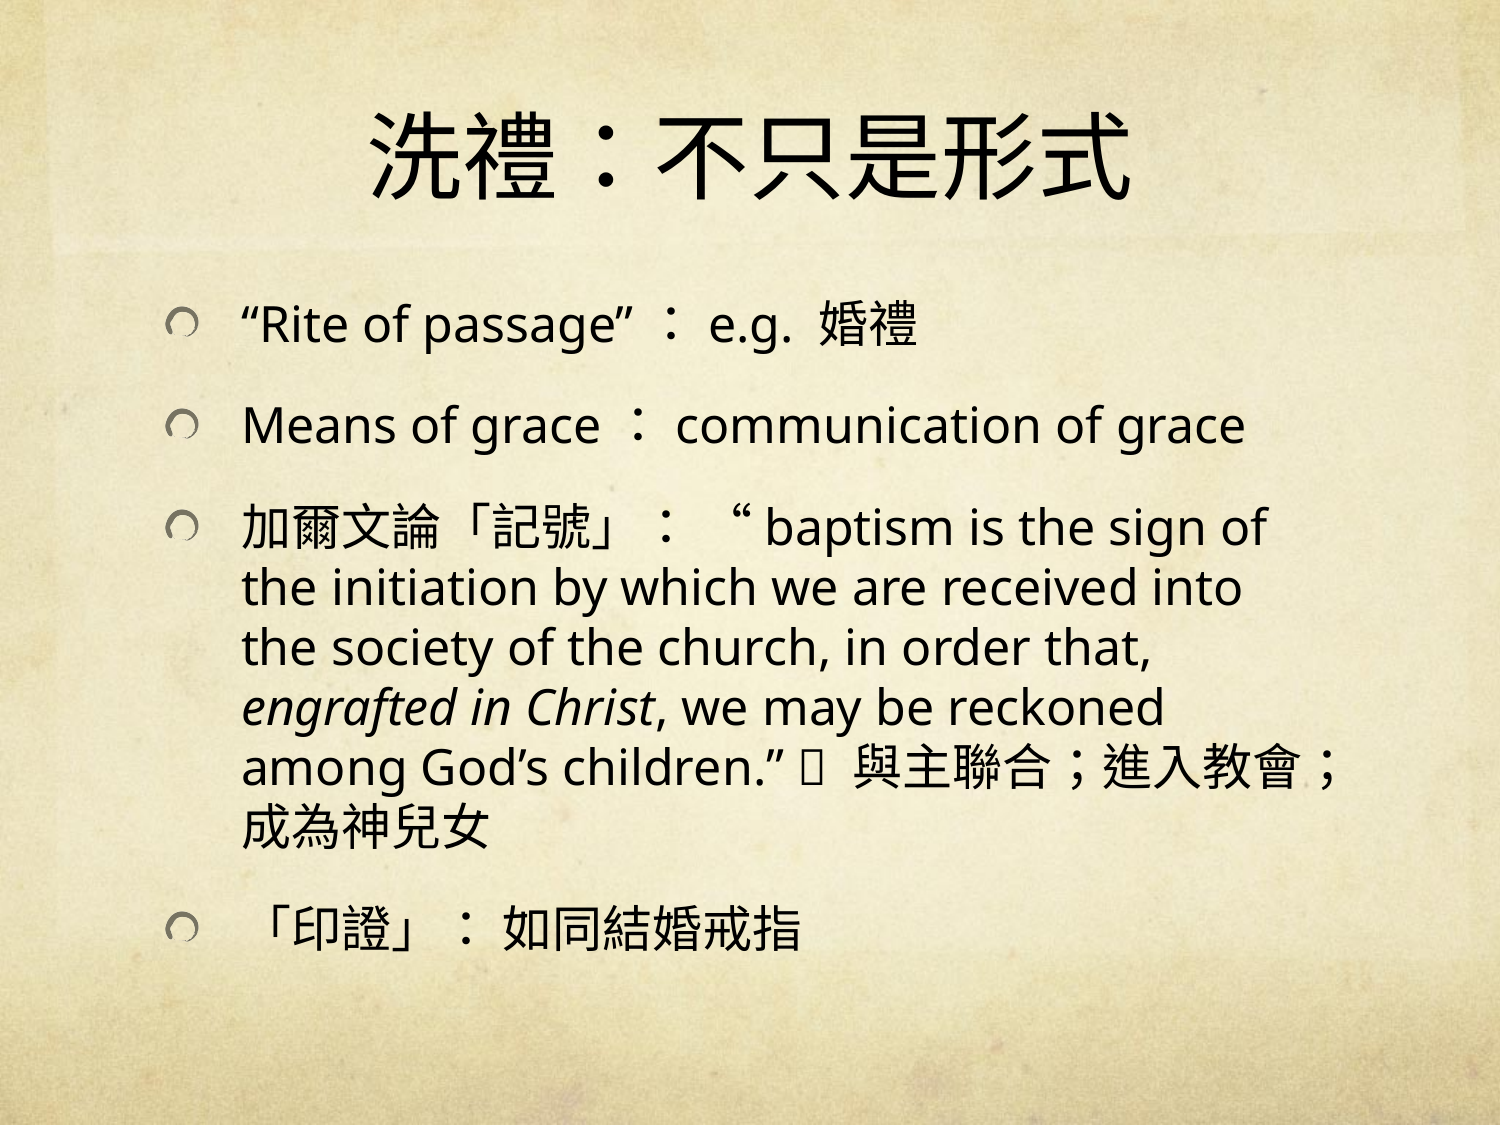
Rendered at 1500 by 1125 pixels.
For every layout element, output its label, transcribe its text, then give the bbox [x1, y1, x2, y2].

list “Rite of passage”：e.g. 婚禮 Means of grace：communication of grace 加爾文論「記號」： “baptism is the sign of the initiation by which we are received into the society of the church, in order that, engrafted in Christ, we may be reckoned among God’s children.”  與主聯合；進入教會；成為神兒女 「印證」： 如同結婚戒指 [150, 284, 1350, 950]
picture [0, 0, 1500, 1125]
title 洗禮：不只是形式 [150, 82, 1350, 225]
